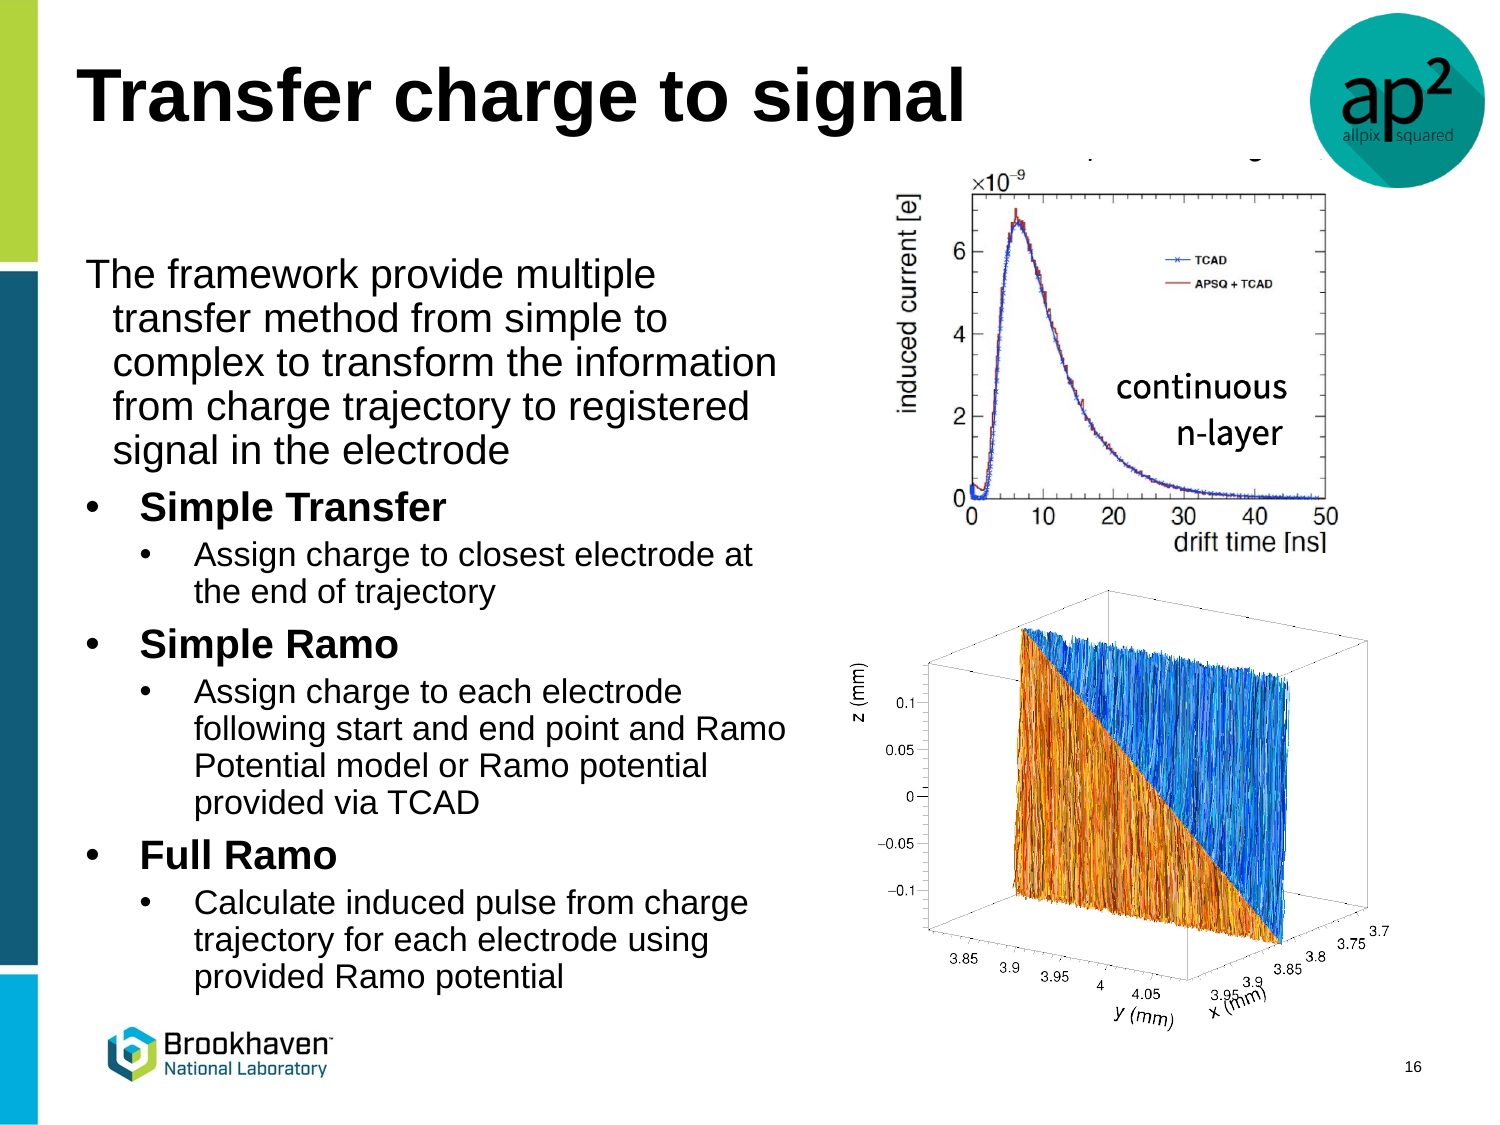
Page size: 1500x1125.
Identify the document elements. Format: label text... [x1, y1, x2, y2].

list The framework provide multiple transfer method from simple to complex to transform the information from charge trajectory to registered signal in the electrode Simple Transfer Assign charge to closest electrode at the end of trajectory Simple Ramo Assign charge to each electrode following start and end point and Ramo Potential model or Ramo potential provided via TCAD Full Ramo Calculate induced pulse from charge trajectory for each electrode using provided Ramo potential [70, 245, 809, 1004]
picture [0, 0, 1500, 1125]
slide_number 16 [1376, 1036, 1430, 1097]
title Transfer charge to signal [61, 0, 1421, 207]
